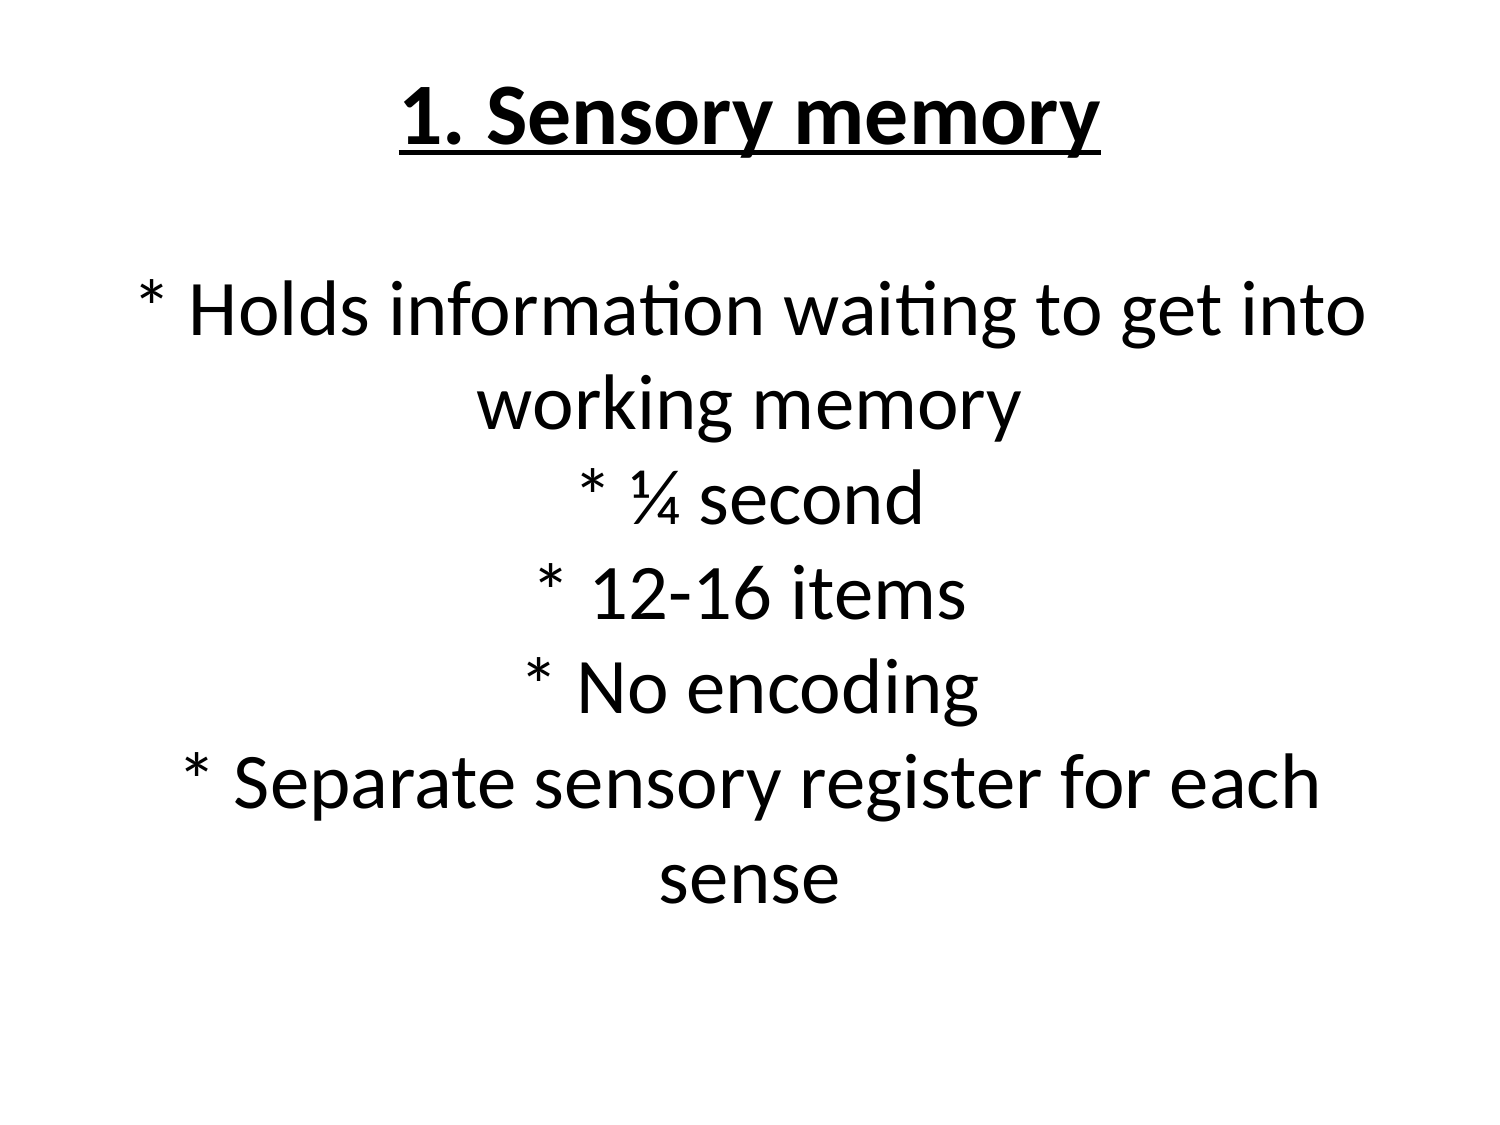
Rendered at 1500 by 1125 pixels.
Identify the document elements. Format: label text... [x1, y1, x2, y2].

title 1. Sensory memory * Holds information waiting to get into working memory * ¼ second * 12-16 items * No encoding * Separate sensory register for each sense [75, 45, 1425, 1025]
